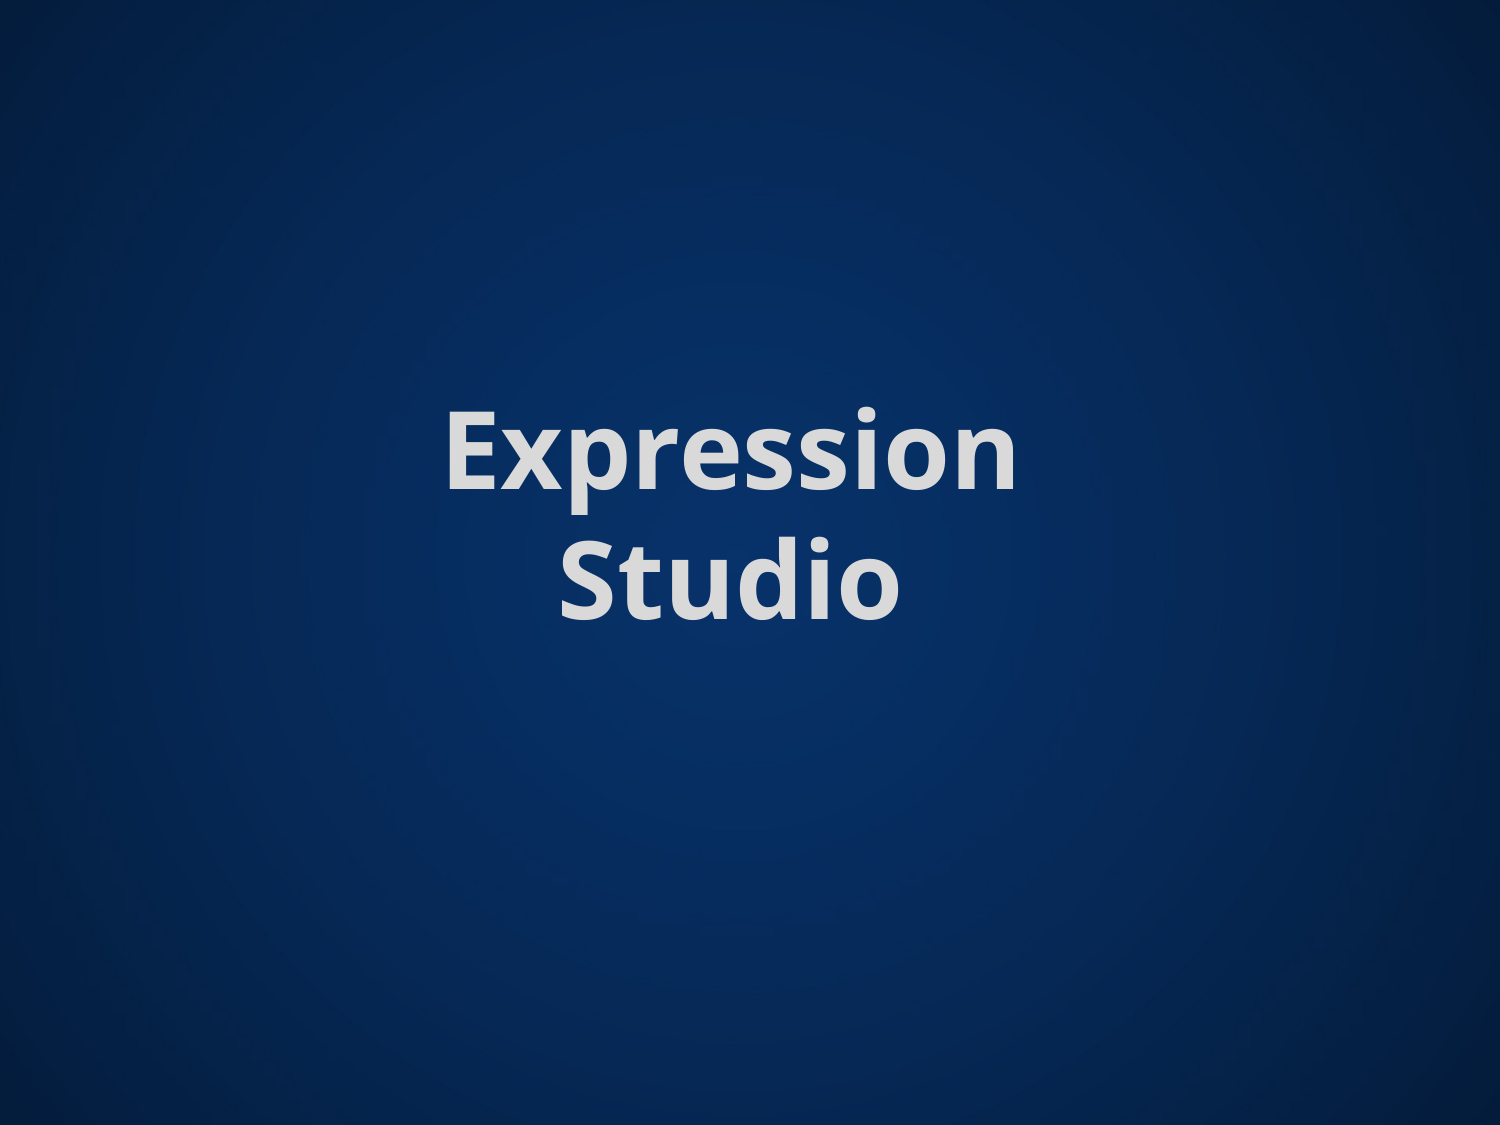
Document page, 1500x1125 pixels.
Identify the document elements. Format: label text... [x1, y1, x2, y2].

text_box Expression Studio [271, 373, 1191, 649]
picture [0, 0, 1500, 1125]
